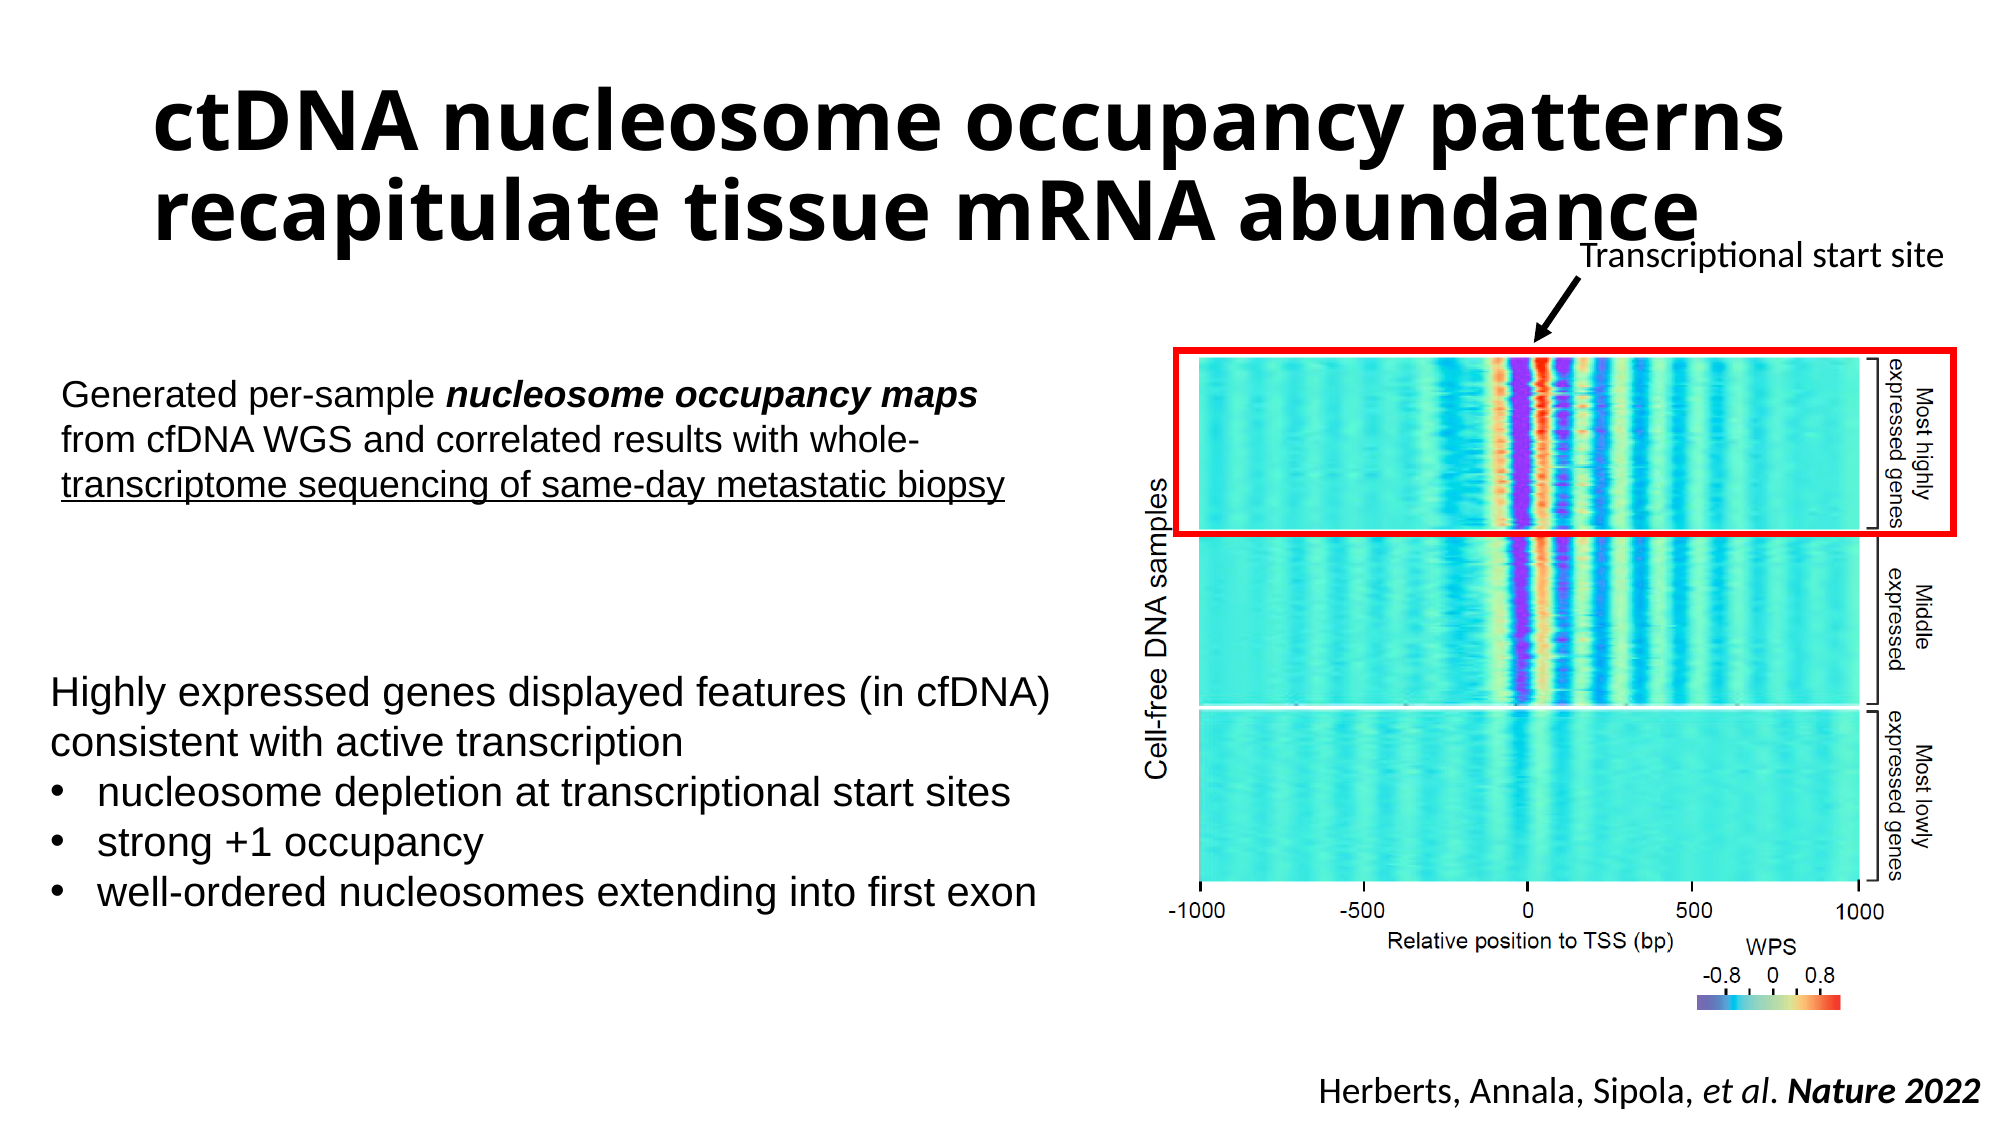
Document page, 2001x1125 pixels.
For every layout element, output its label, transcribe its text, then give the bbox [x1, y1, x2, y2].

text_box Generated per-sample nucleosome occupancy maps from cfDNA WGS and correlated results with whole-transcriptome sequencing of same-day metastatic biopsy [46, 362, 1062, 513]
text_box Transcriptional start site [1564, 222, 1993, 283]
picture [1130, 348, 1938, 1020]
text_box Highly expressed genes displayed features (in cfDNA) consistent with active transcription nucleosome depletion at transcriptional start sites strong +1 occupancy well-ordered nucleosomes extending into first exon [35, 657, 1069, 923]
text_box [1533, 277, 1579, 343]
text_box [1938, 349, 1955, 535]
title ctDNA nucleosome occupancy patterns recapitulate tissue mRNA abundance [137, 59, 1864, 278]
text_box Herberts, Annala, Sipola, et al. Nature 2022 [1303, 1058, 2000, 1119]
